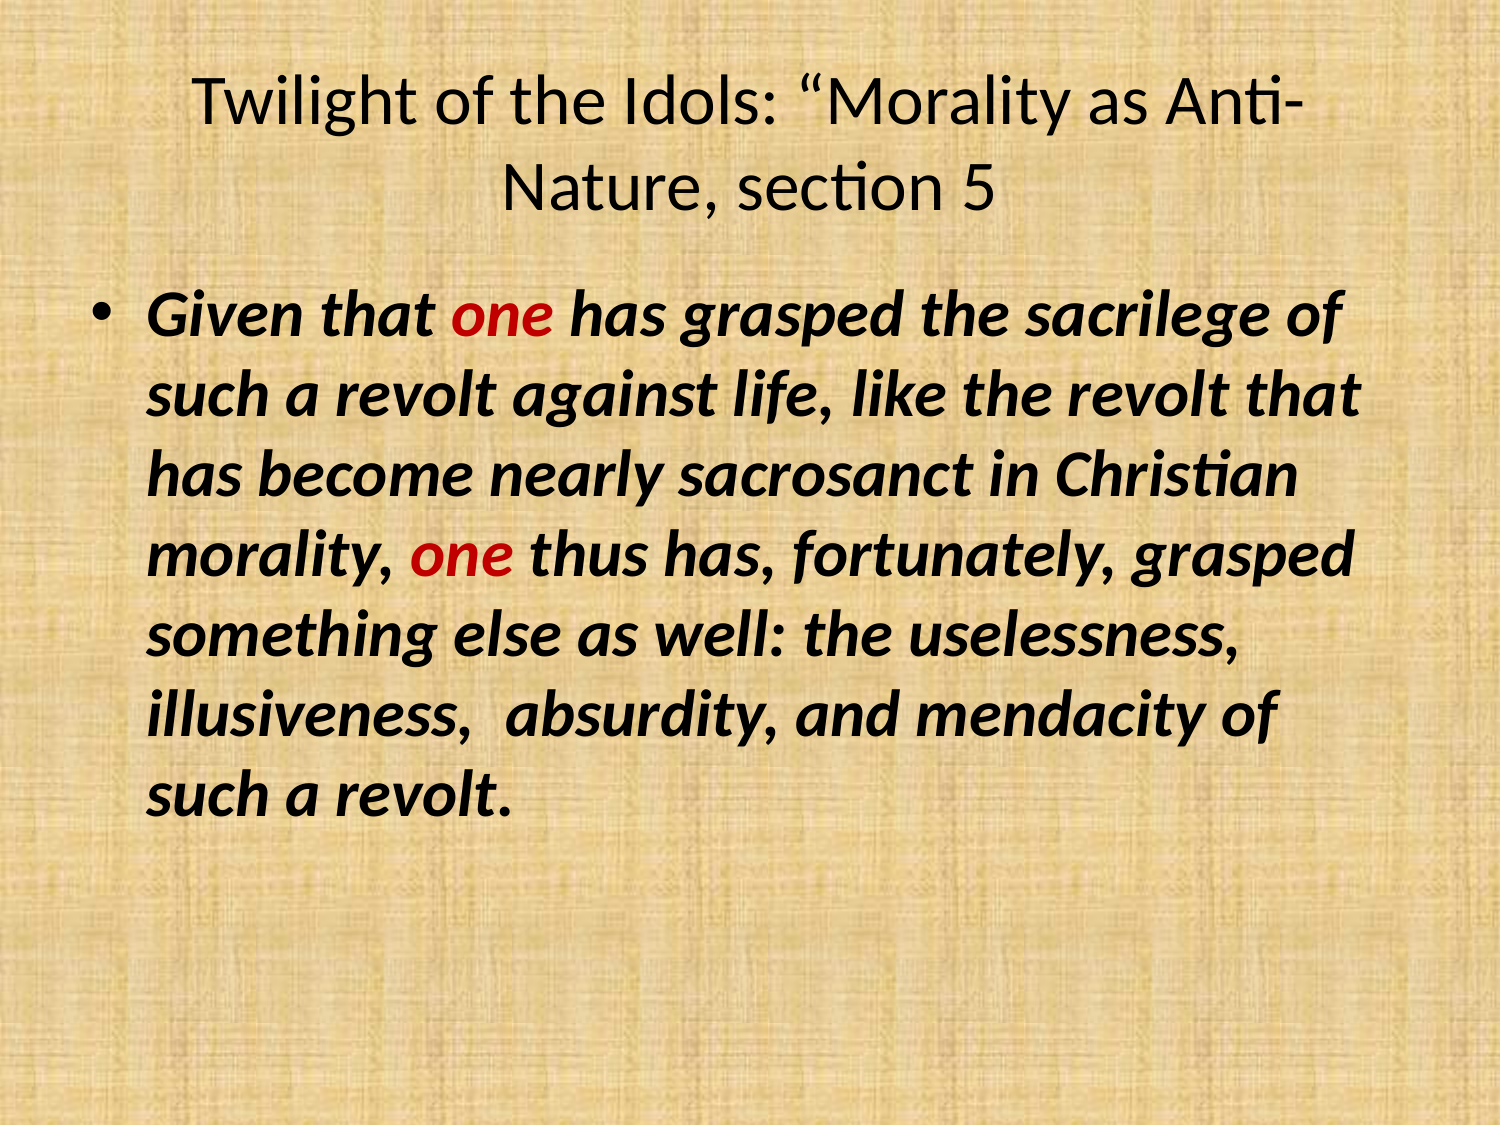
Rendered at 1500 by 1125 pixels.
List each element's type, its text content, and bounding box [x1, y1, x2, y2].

list Given that one has grasped the sacrilege of such a revolt against life, like the revolt that has become nearly sacrosanct in Christian morality, one thus has, fortunately, grasped something else as well: the uselessness, illusiveness, absurdity, and mendacity of such a revolt. [75, 262, 1425, 1005]
picture [0, 0, 1500, 1125]
title Twilight of the Idols: “Morality as Anti-Nature, section 5 [75, 45, 1425, 233]
